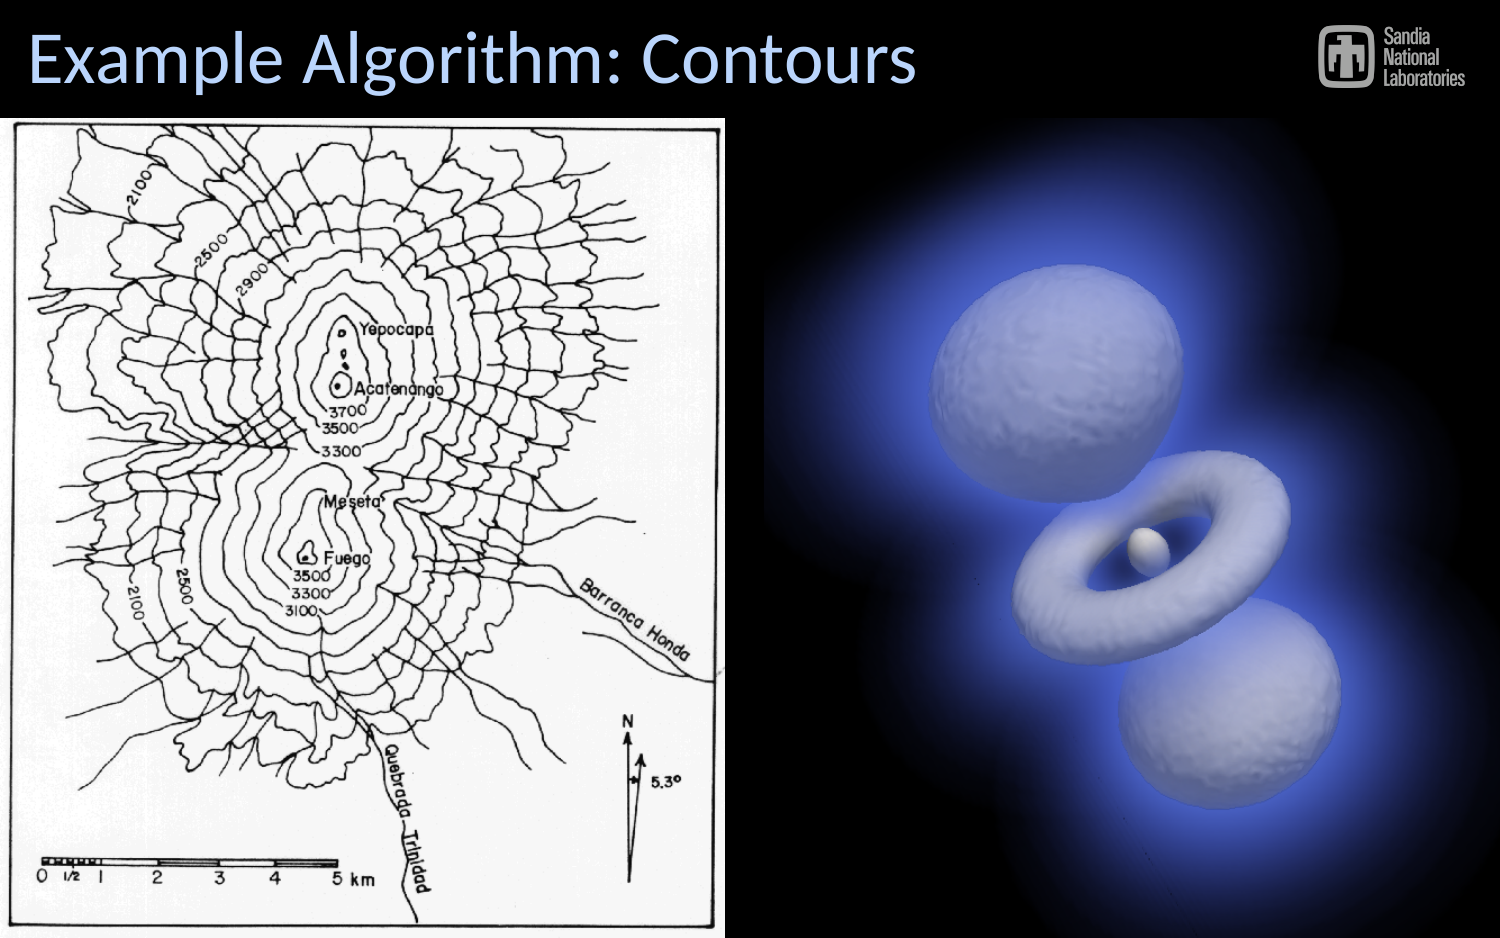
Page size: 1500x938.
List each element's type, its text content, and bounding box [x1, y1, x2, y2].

picture [763, 117, 1500, 938]
title Example Algorithm: Contours [12, 0, 1338, 108]
picture [1338, 24, 1467, 89]
picture [0, 117, 726, 938]
